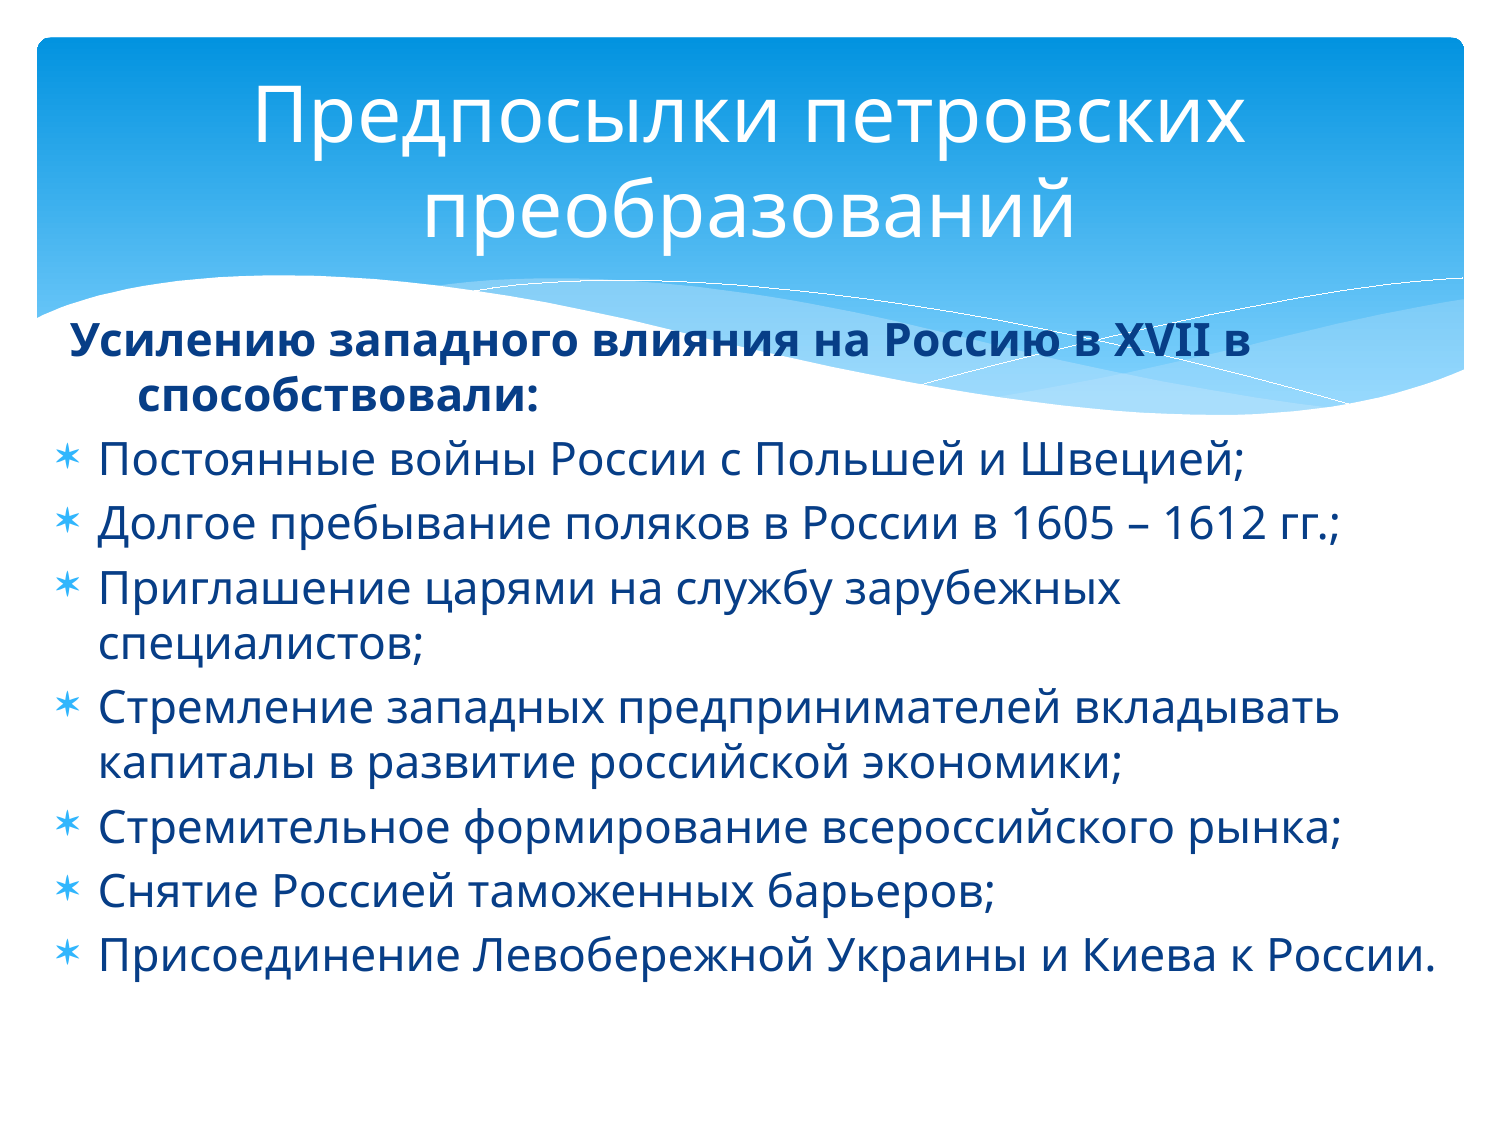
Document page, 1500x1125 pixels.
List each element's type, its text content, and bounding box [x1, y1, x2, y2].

title Предпосылки петровских преобразований [75, 55, 1425, 261]
list Усилению западного влияния на Россию в XVII в способствовали: Постоянные войны России с Польшей и Швецией; Долгое пребывание поляков в России в 1605 – 1612 гг.; Приглашение царями на службу зарубежных специалистов; Стремление западных предпринимателей вкладывать капиталы в развитие российской экономики; Стремительное формирование всероссийского рынка; Снятие Россией таможенных барьеров; Присоединение Левобережной Украины и Киева к России. [41, 302, 1459, 1047]
